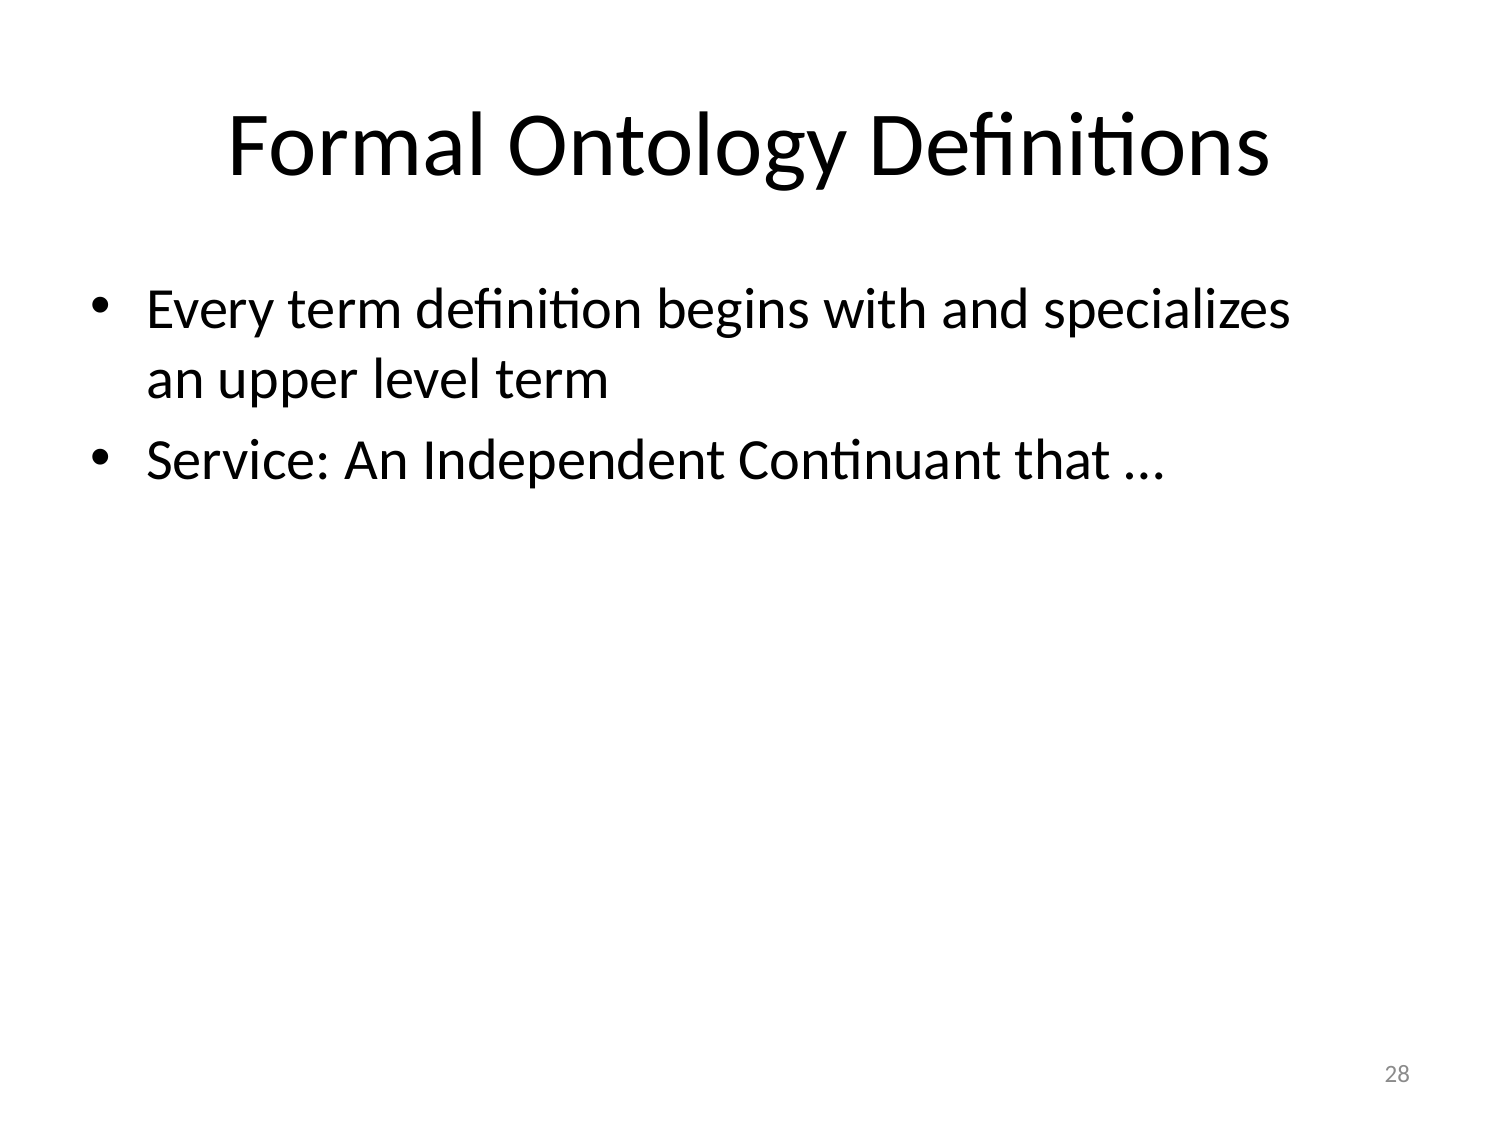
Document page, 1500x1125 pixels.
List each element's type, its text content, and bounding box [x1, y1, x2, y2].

title Formal Ontology Definitions [75, 45, 1425, 233]
slide_number 28 [1074, 1042, 1425, 1103]
list Every term definition begins with and specializes an upper level term Service: An Independent Continuant that … [75, 262, 1325, 1005]
